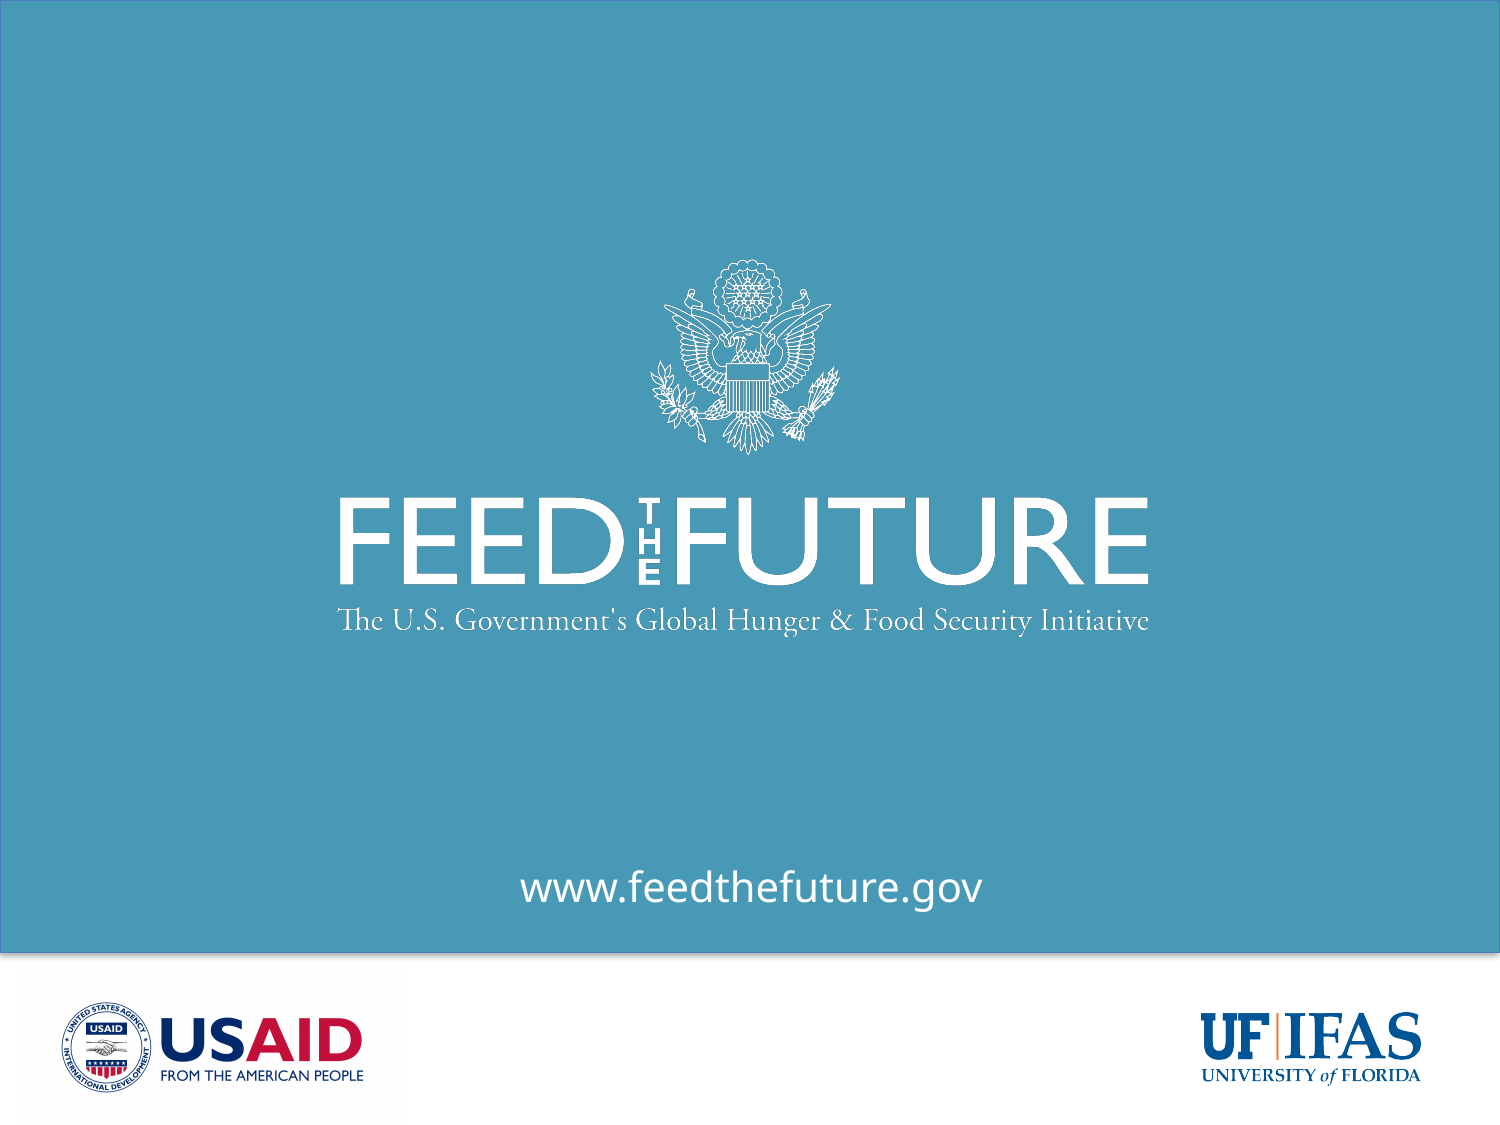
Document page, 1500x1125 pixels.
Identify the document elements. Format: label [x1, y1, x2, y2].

picture [1201, 1012, 1421, 1086]
picture [17, 974, 407, 1125]
